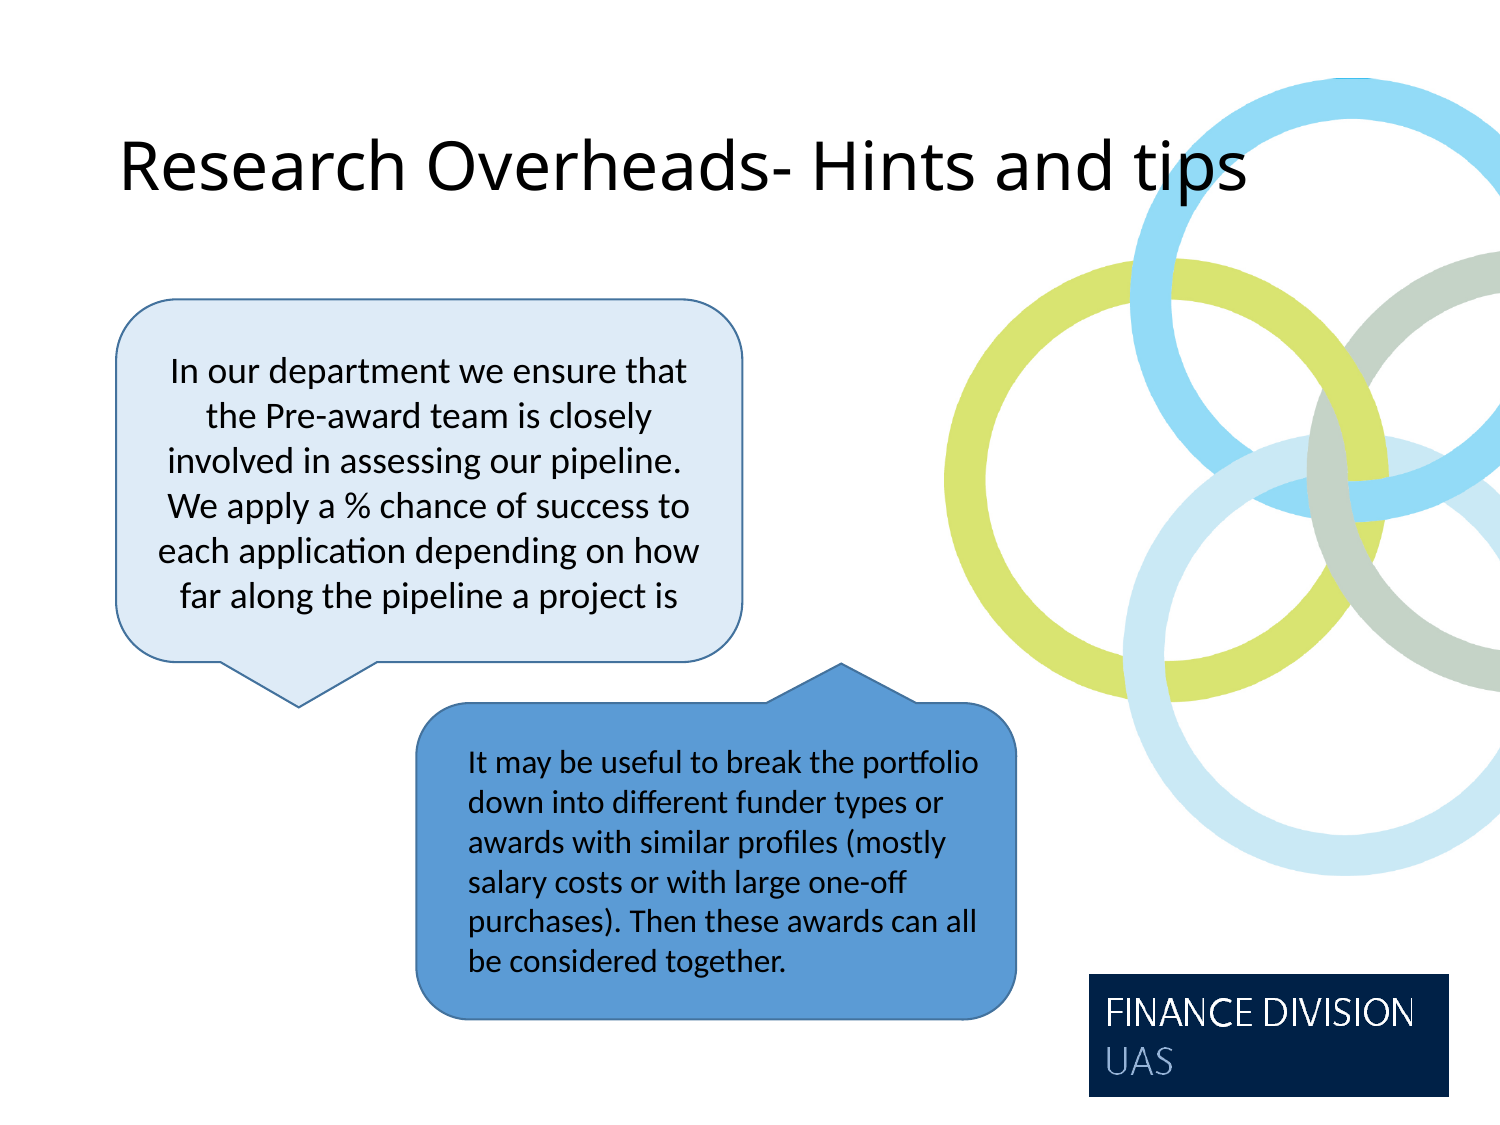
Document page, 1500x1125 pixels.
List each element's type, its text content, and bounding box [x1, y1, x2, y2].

picture [1089, 974, 1449, 1097]
text_box It may be useful to break the portfolio down into different funder types or awards with similar profiles (mostly salary costs or with large one-off purchases). Then these awards can all be considered together. [453, 732, 1007, 987]
title Research Overheads- Hints and tips [103, 59, 1397, 278]
text_box In our department we ensure that the Pre-award team is closely involved in assessing our pipeline. We apply a % chance of success to each application depending on how far along the pipeline a project is [115, 298, 744, 709]
text_box [415, 662, 1018, 1021]
